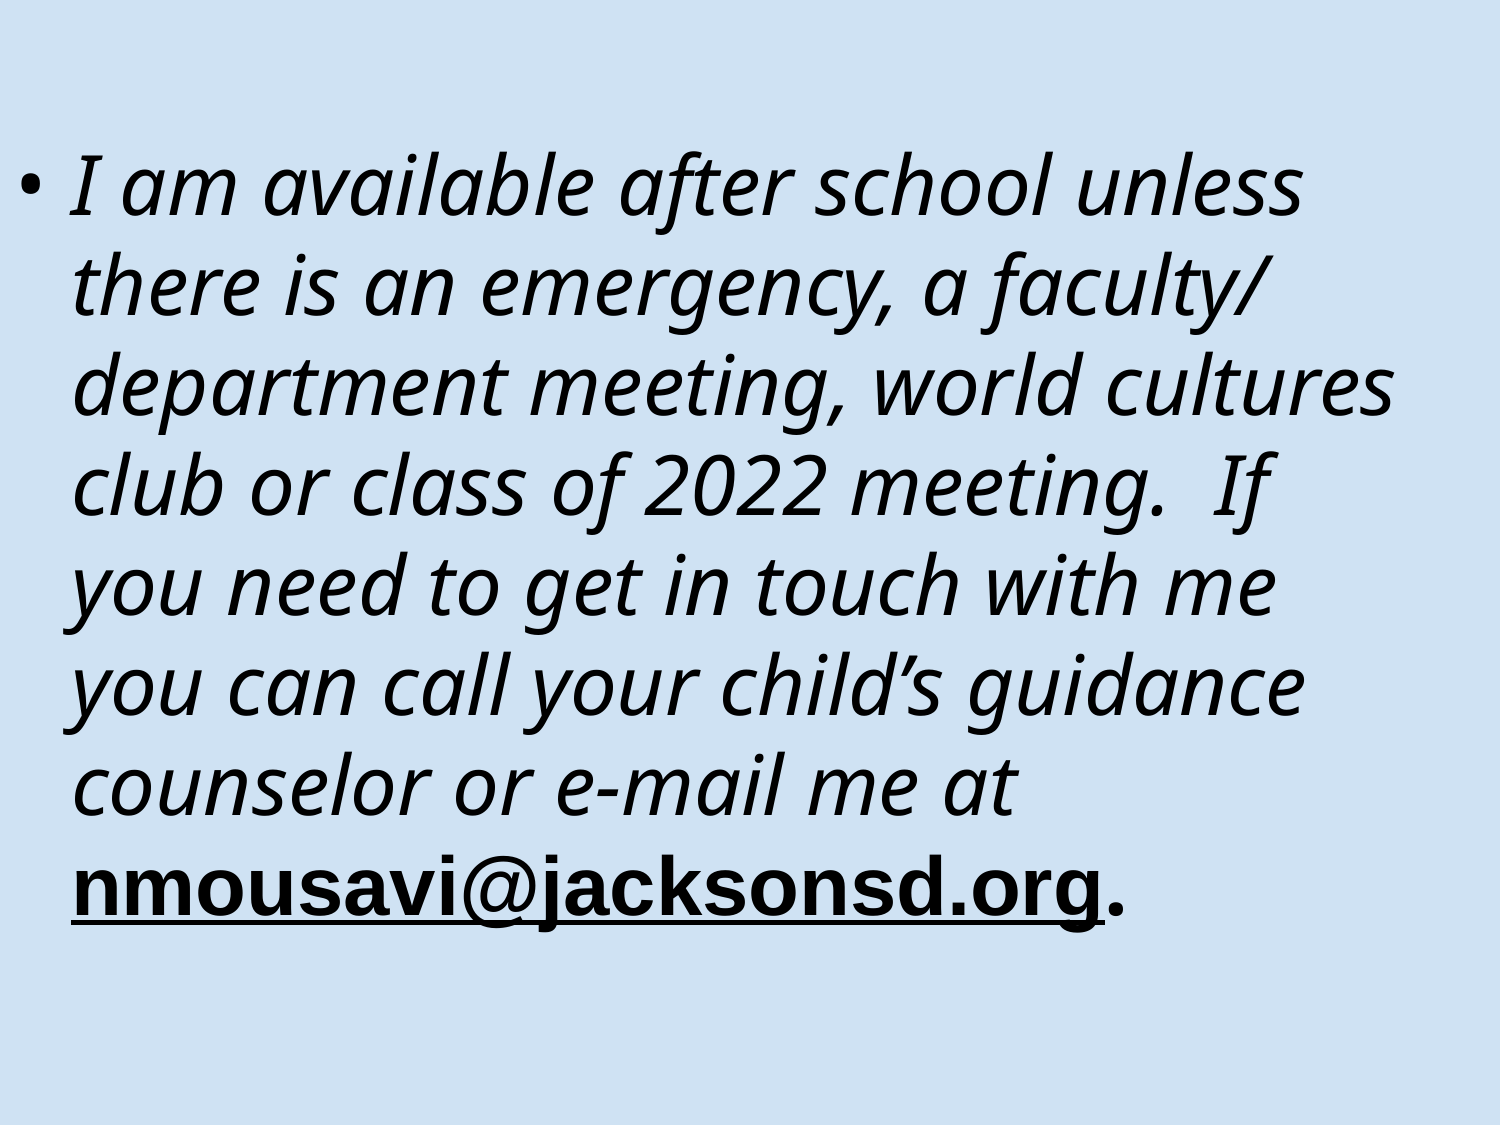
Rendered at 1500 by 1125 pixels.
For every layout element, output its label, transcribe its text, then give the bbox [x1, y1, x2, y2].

list I am available after school unless there is an emergency, a faculty/ department meeting, world cultures club or class of 2022 meeting. If you need to get in touch with me you can call your child’s guidance counselor or e-mail me at nmousavi@jacksonsd.org. [0, 125, 1425, 1125]
